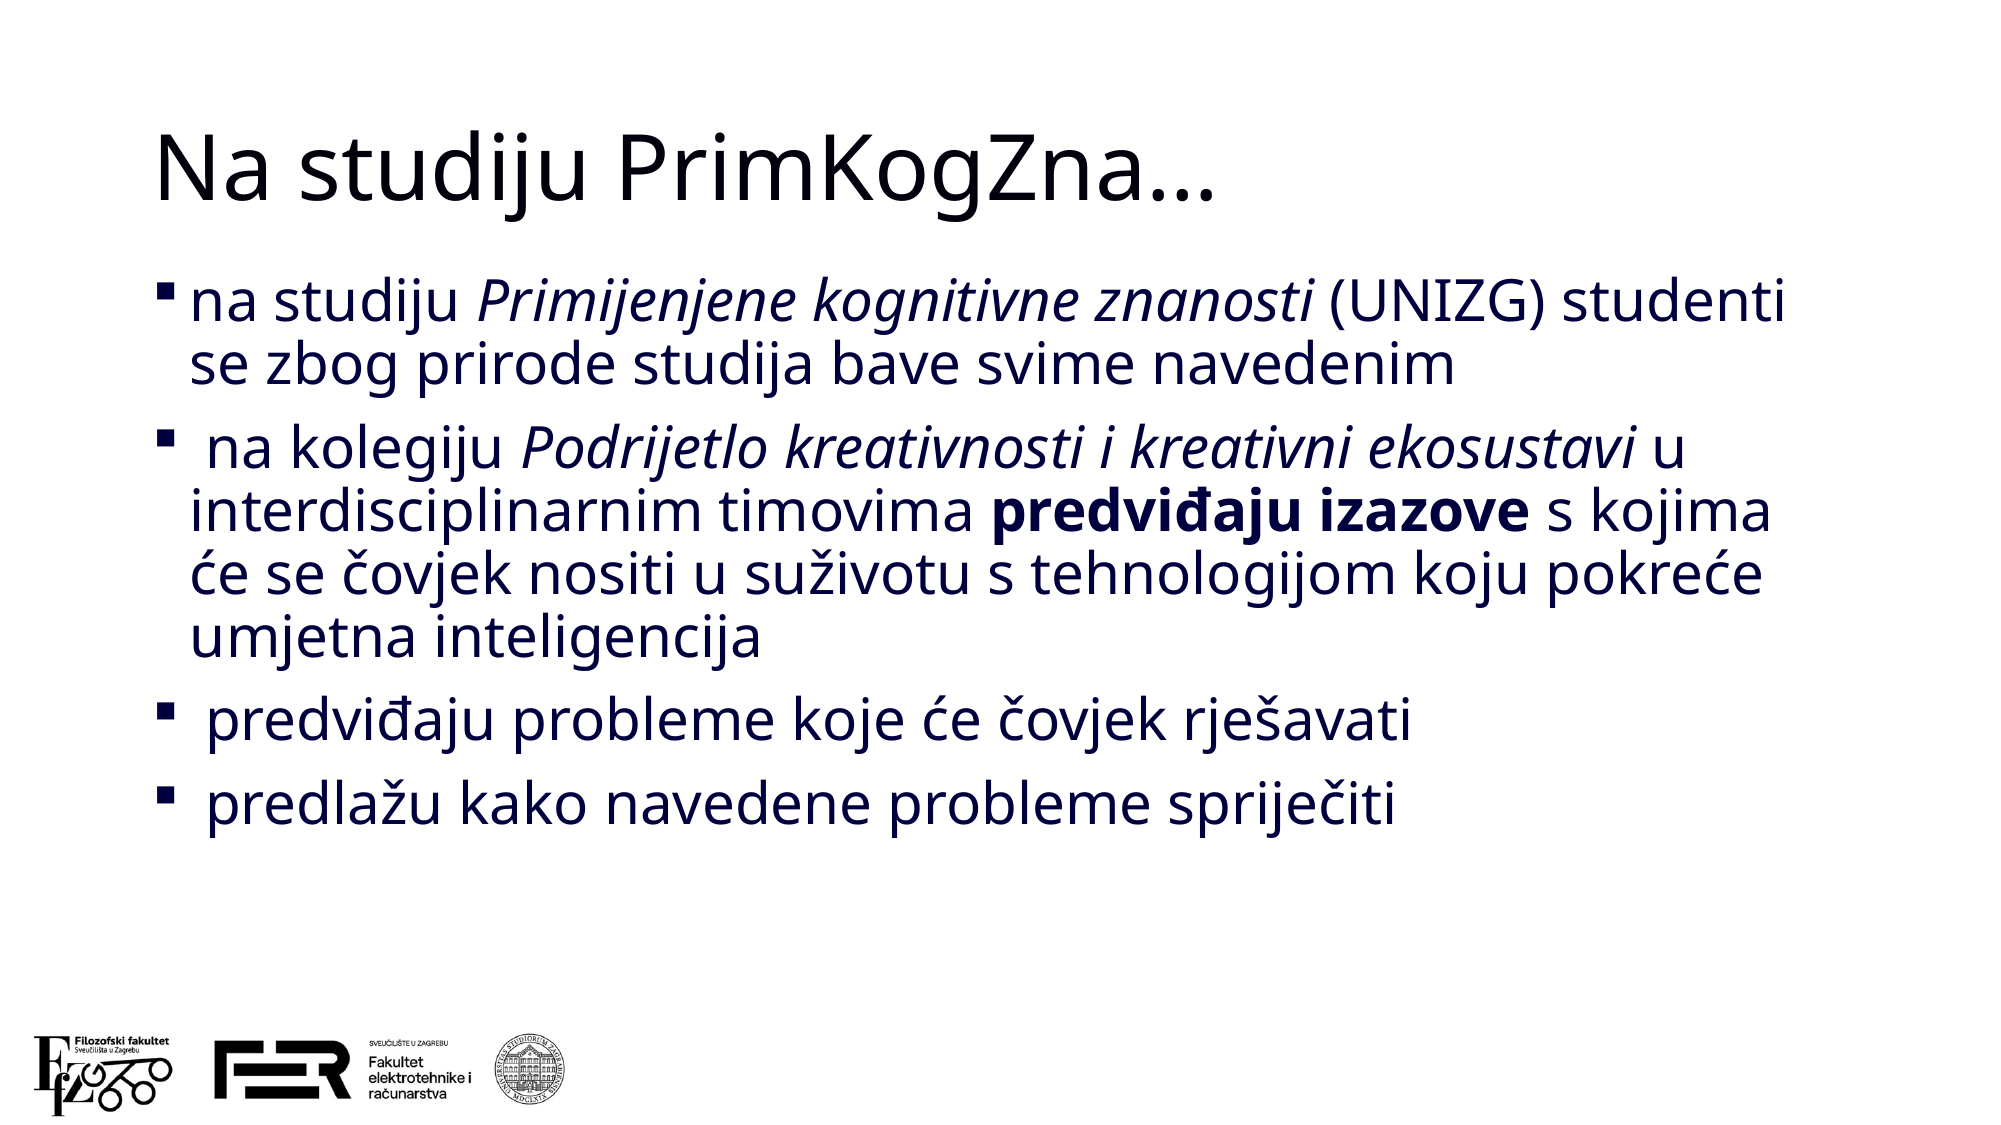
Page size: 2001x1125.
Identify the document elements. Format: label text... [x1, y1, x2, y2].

list na studiju Primijenjene kognitivne znanosti (UNIZG) studenti se zbog prirode studija bave svime navedenim na kolegiju Podrijetlo kreativnosti i kreativni ekosustavi u interdisciplinarnim timovima predviđaju izazove s kojima će se čovjek nositi u suživotu s tehnologijom koju pokreće umjetna inteligencija predviđaju probleme koje će čovjek rješavati predlažu kako navedene probleme spriječiti [137, 263, 1863, 1011]
picture [24, 1029, 579, 1118]
title Na studiju PrimKogZna… [137, 114, 1863, 232]
